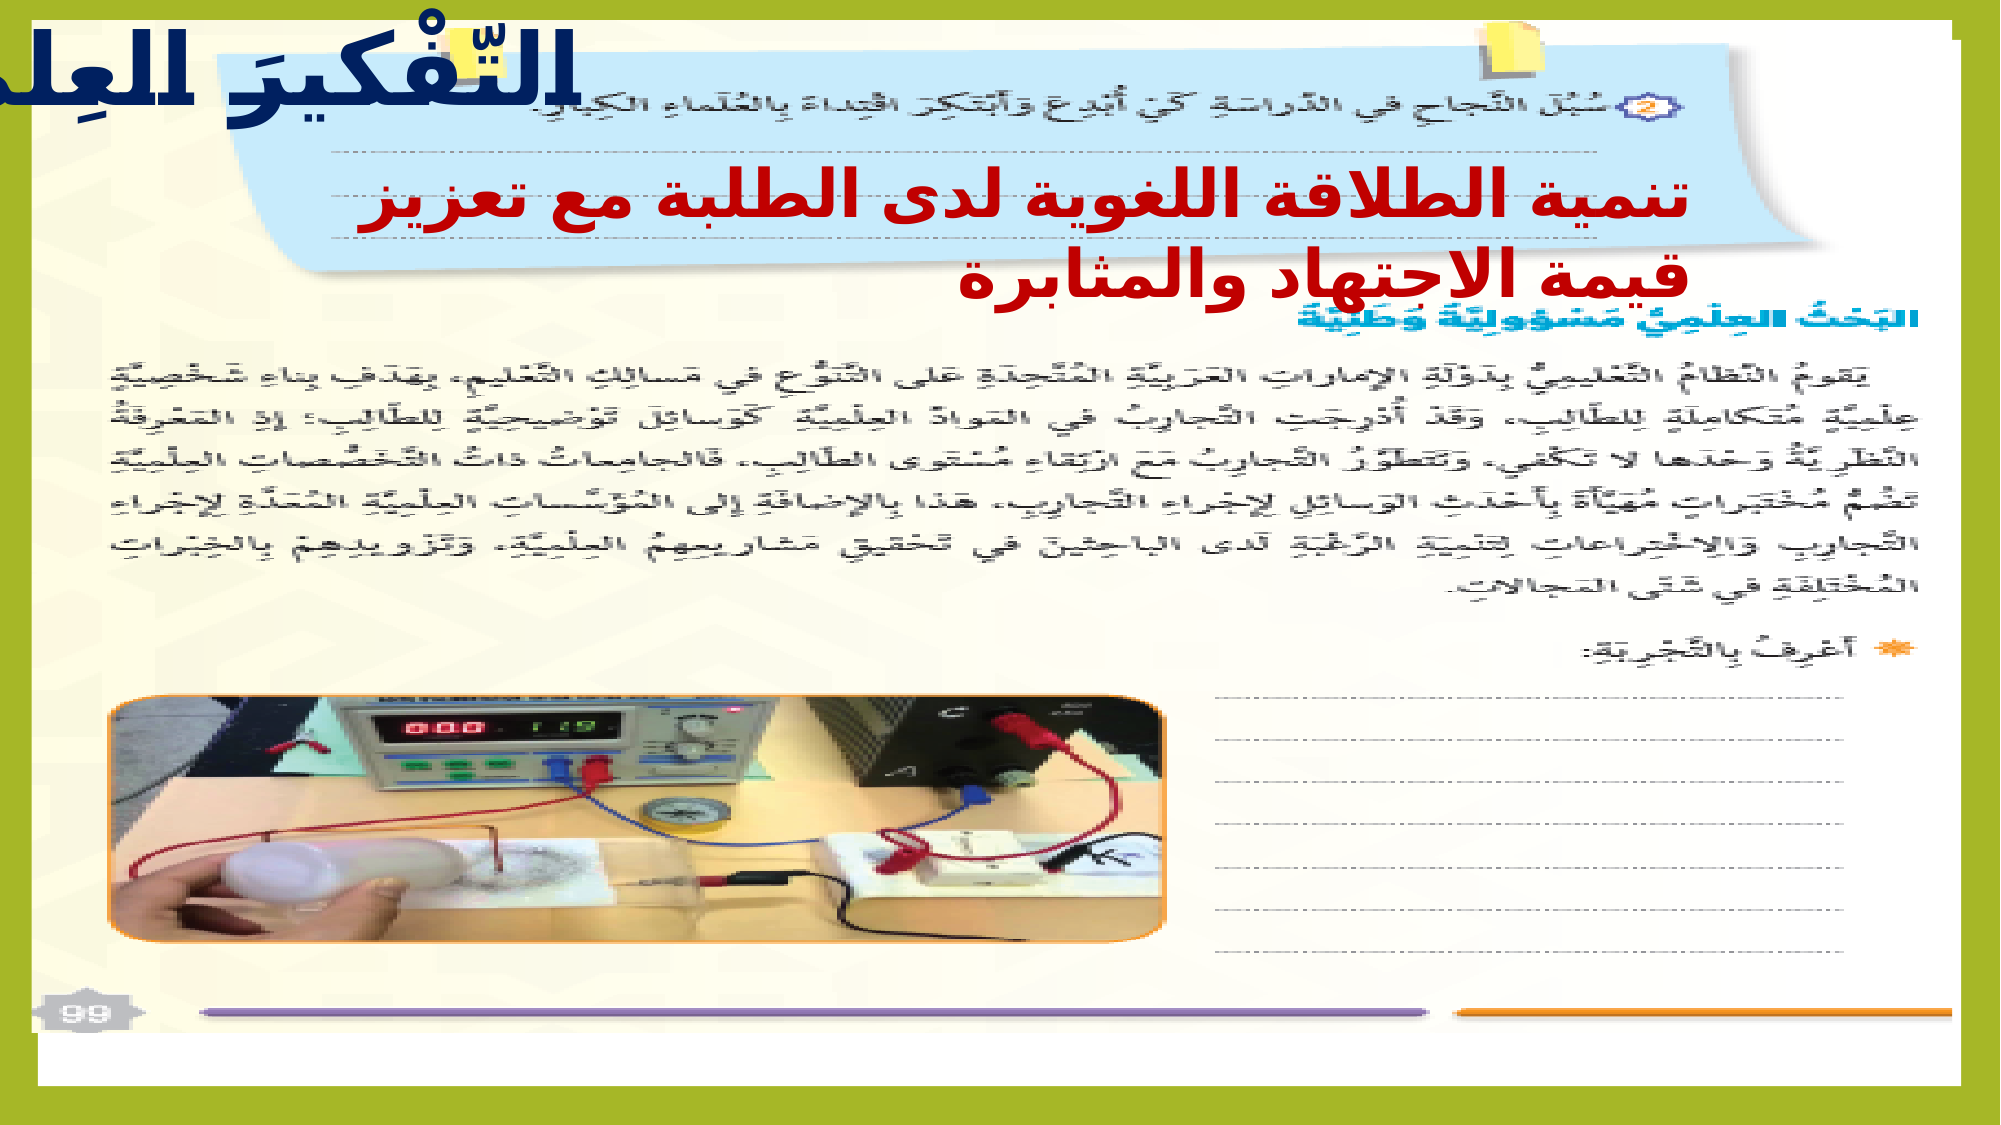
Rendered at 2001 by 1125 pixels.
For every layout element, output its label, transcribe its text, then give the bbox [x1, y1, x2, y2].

text_box التّفْكيرَ العِلمِيّّ [0, 0, 599, 133]
picture [31, 20, 1953, 1033]
